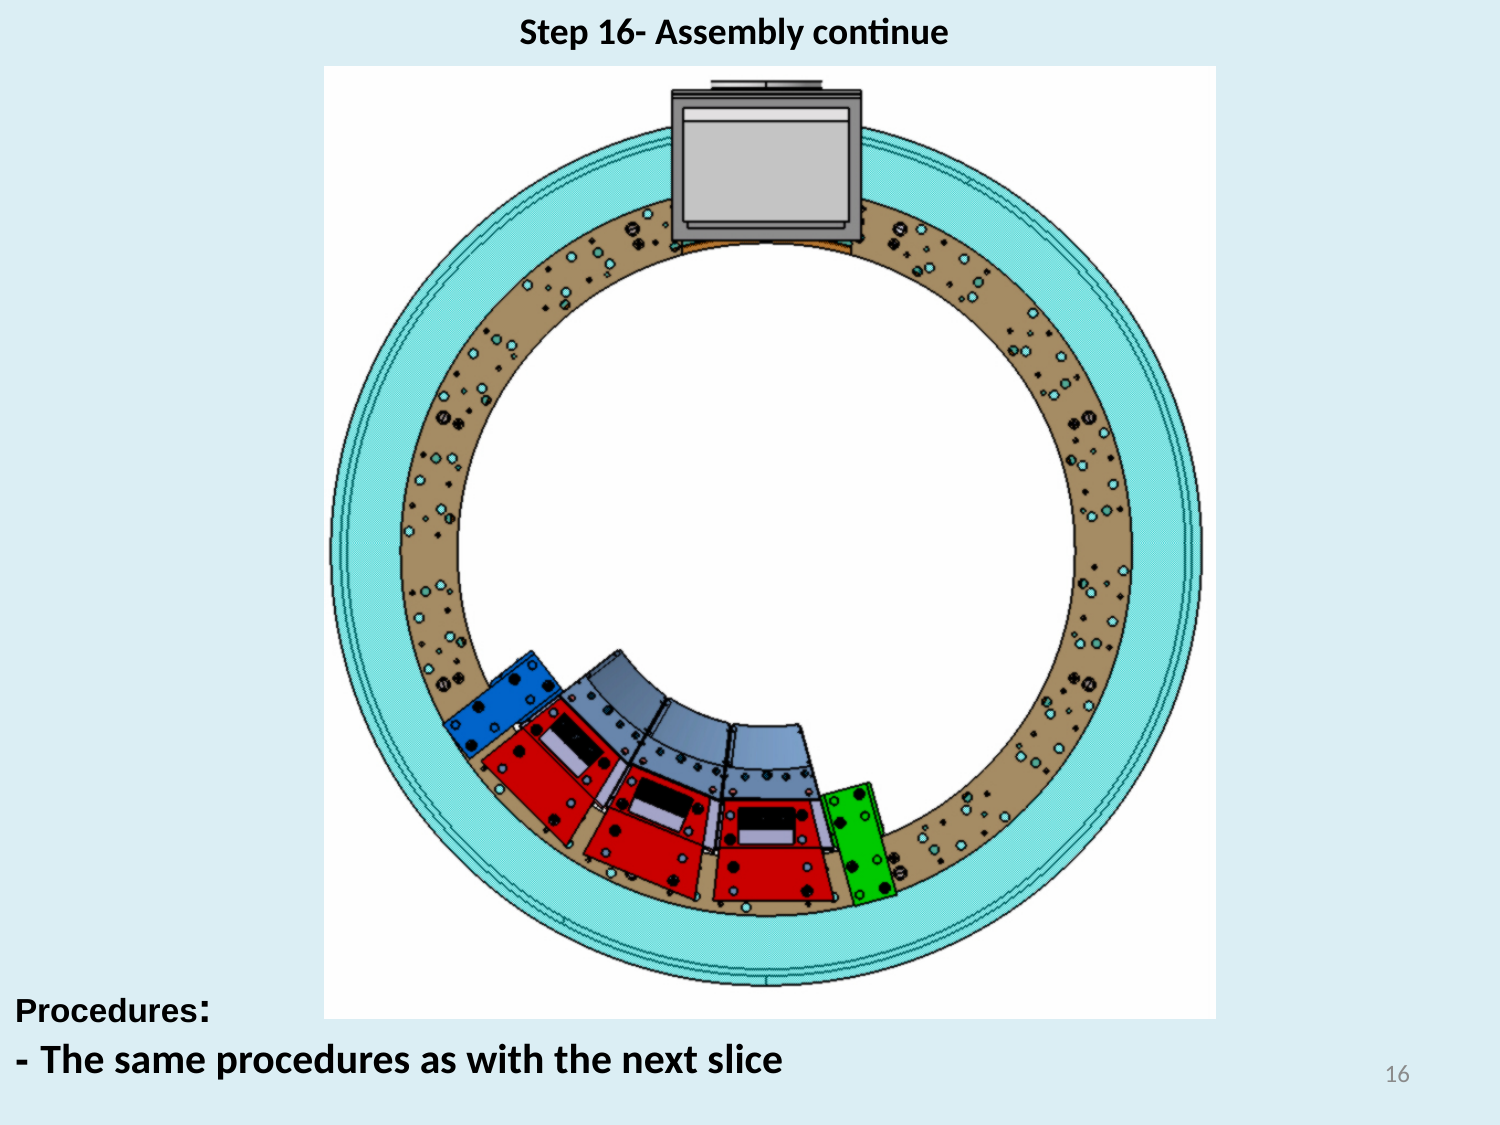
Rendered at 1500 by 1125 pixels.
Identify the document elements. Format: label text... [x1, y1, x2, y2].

text_box Step 16- Assembly continue [504, 0, 965, 60]
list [324, 66, 1216, 1019]
text_box Procedures: - The same procedures as with the next slice [0, 937, 1350, 1125]
slide_number 16 [1350, 1042, 1425, 1103]
